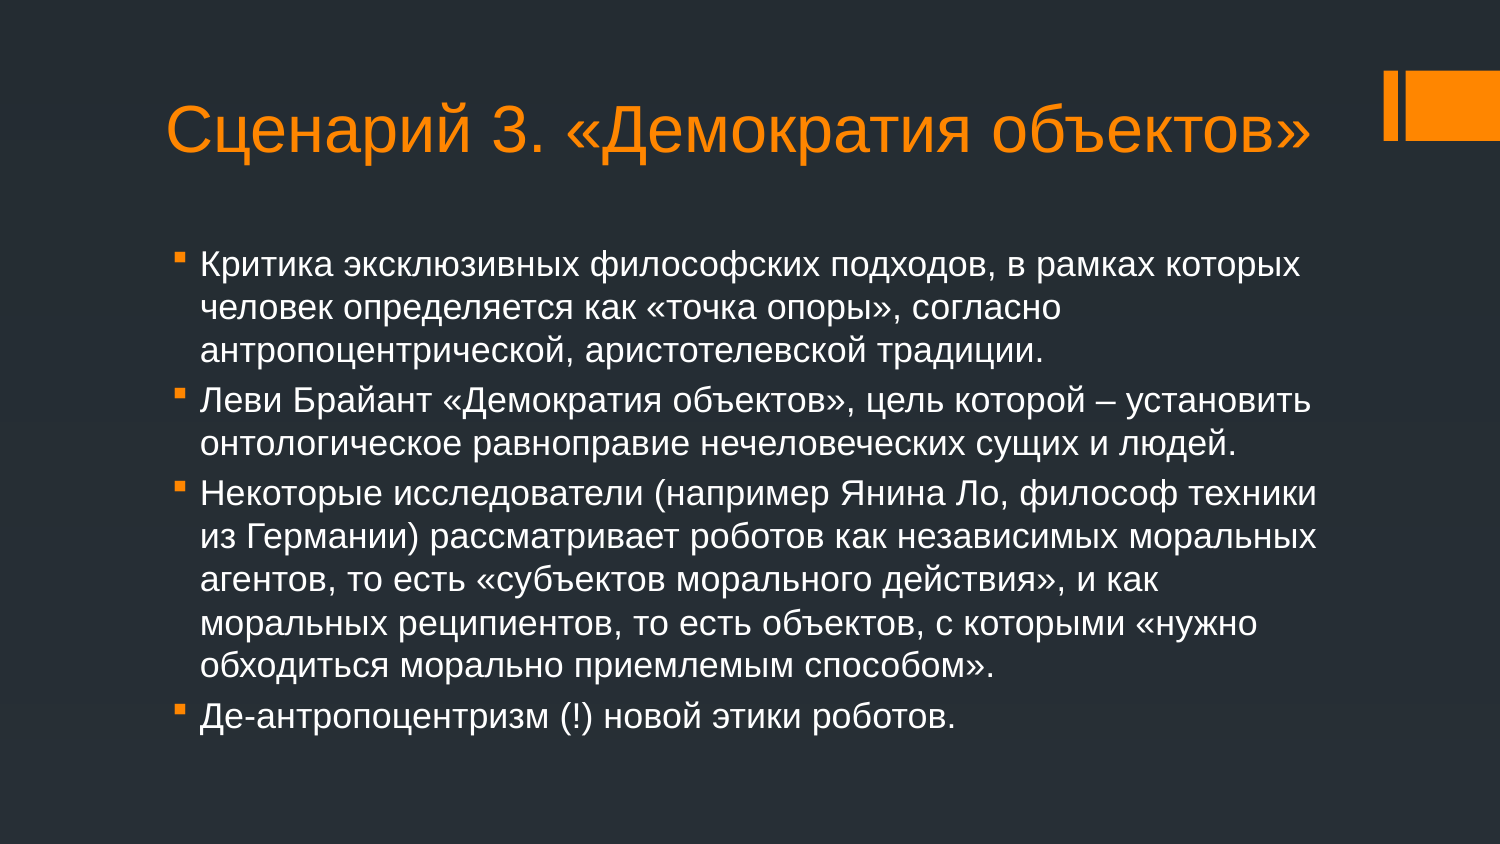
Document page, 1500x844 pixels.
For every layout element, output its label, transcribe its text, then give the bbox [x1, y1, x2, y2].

title Сценарий 3. «Демократия объектов» [150, 55, 1350, 174]
list Критика эксклюзивных философских подходов, в рамках которых человек определяется как «точка опоры», согласно антропоцентрической, аристотелевской традиции. Леви Брайант «Демократия объектов», цель которой – установить онтологическое равноправие нечеловеческих сущих и людей. Некоторые исследователи (например Янина Ло, философ техники из Германии) рассматривает роботов как независимых моральных агентов, то есть «субъектов морального действия», и как моральных реципиентов, то есть объектов, с которыми «нужно обходиться морально приемлемым способом». Де-антропоцентризм (!) новой этики роботов. [150, 232, 1350, 777]
